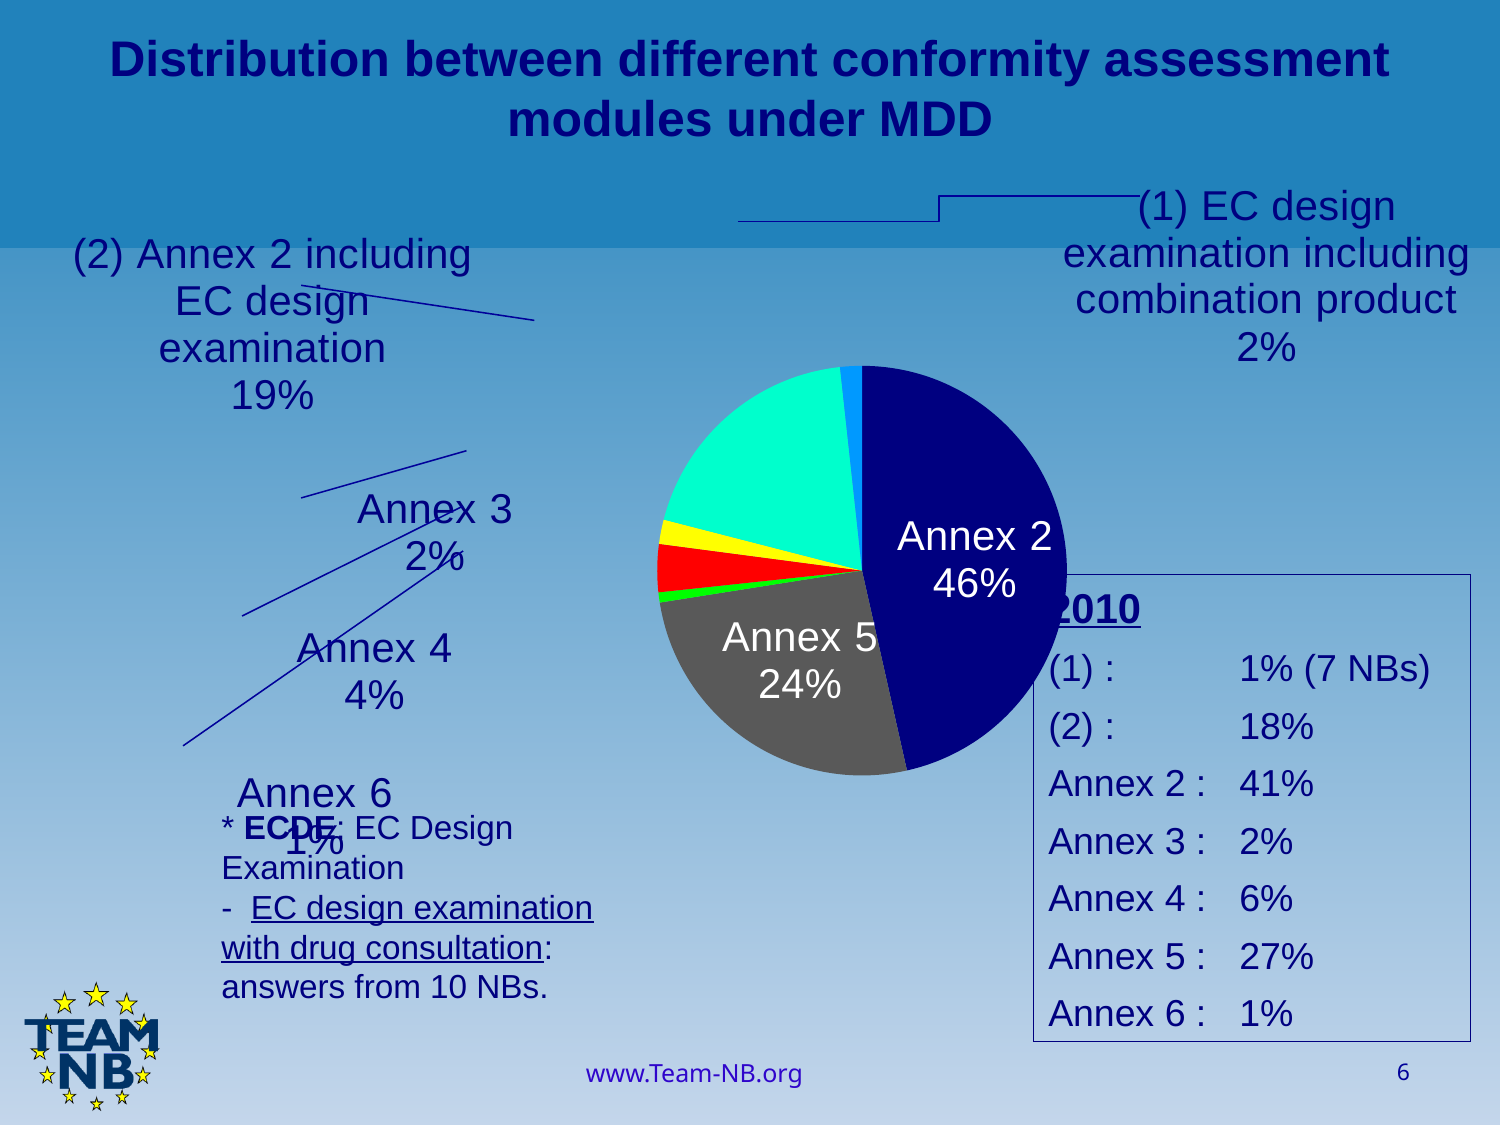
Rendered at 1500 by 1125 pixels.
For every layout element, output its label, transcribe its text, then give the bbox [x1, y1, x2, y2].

picture [23, 979, 164, 1114]
slide_number 6 [1074, 1042, 1425, 1103]
text_box 2010 (1) : 1% (7 NBs) (2) : 18% Annex 2 : 41% Annex 3 : 2% Annex 4 : 6% Annex 5 : 27% Annex 6 : 1% [1033, 872, 1471, 1042]
text_box Distribution between different conformity assessment modules under MDD [29, 19, 1471, 154]
chart [28, 155, 1472, 865]
text_box * ECDE: EC Design Examination - EC design examination with drug consultation: answers from 10 NBs. [206, 873, 647, 1024]
footer www.Team-NB.org [457, 1042, 932, 1103]
